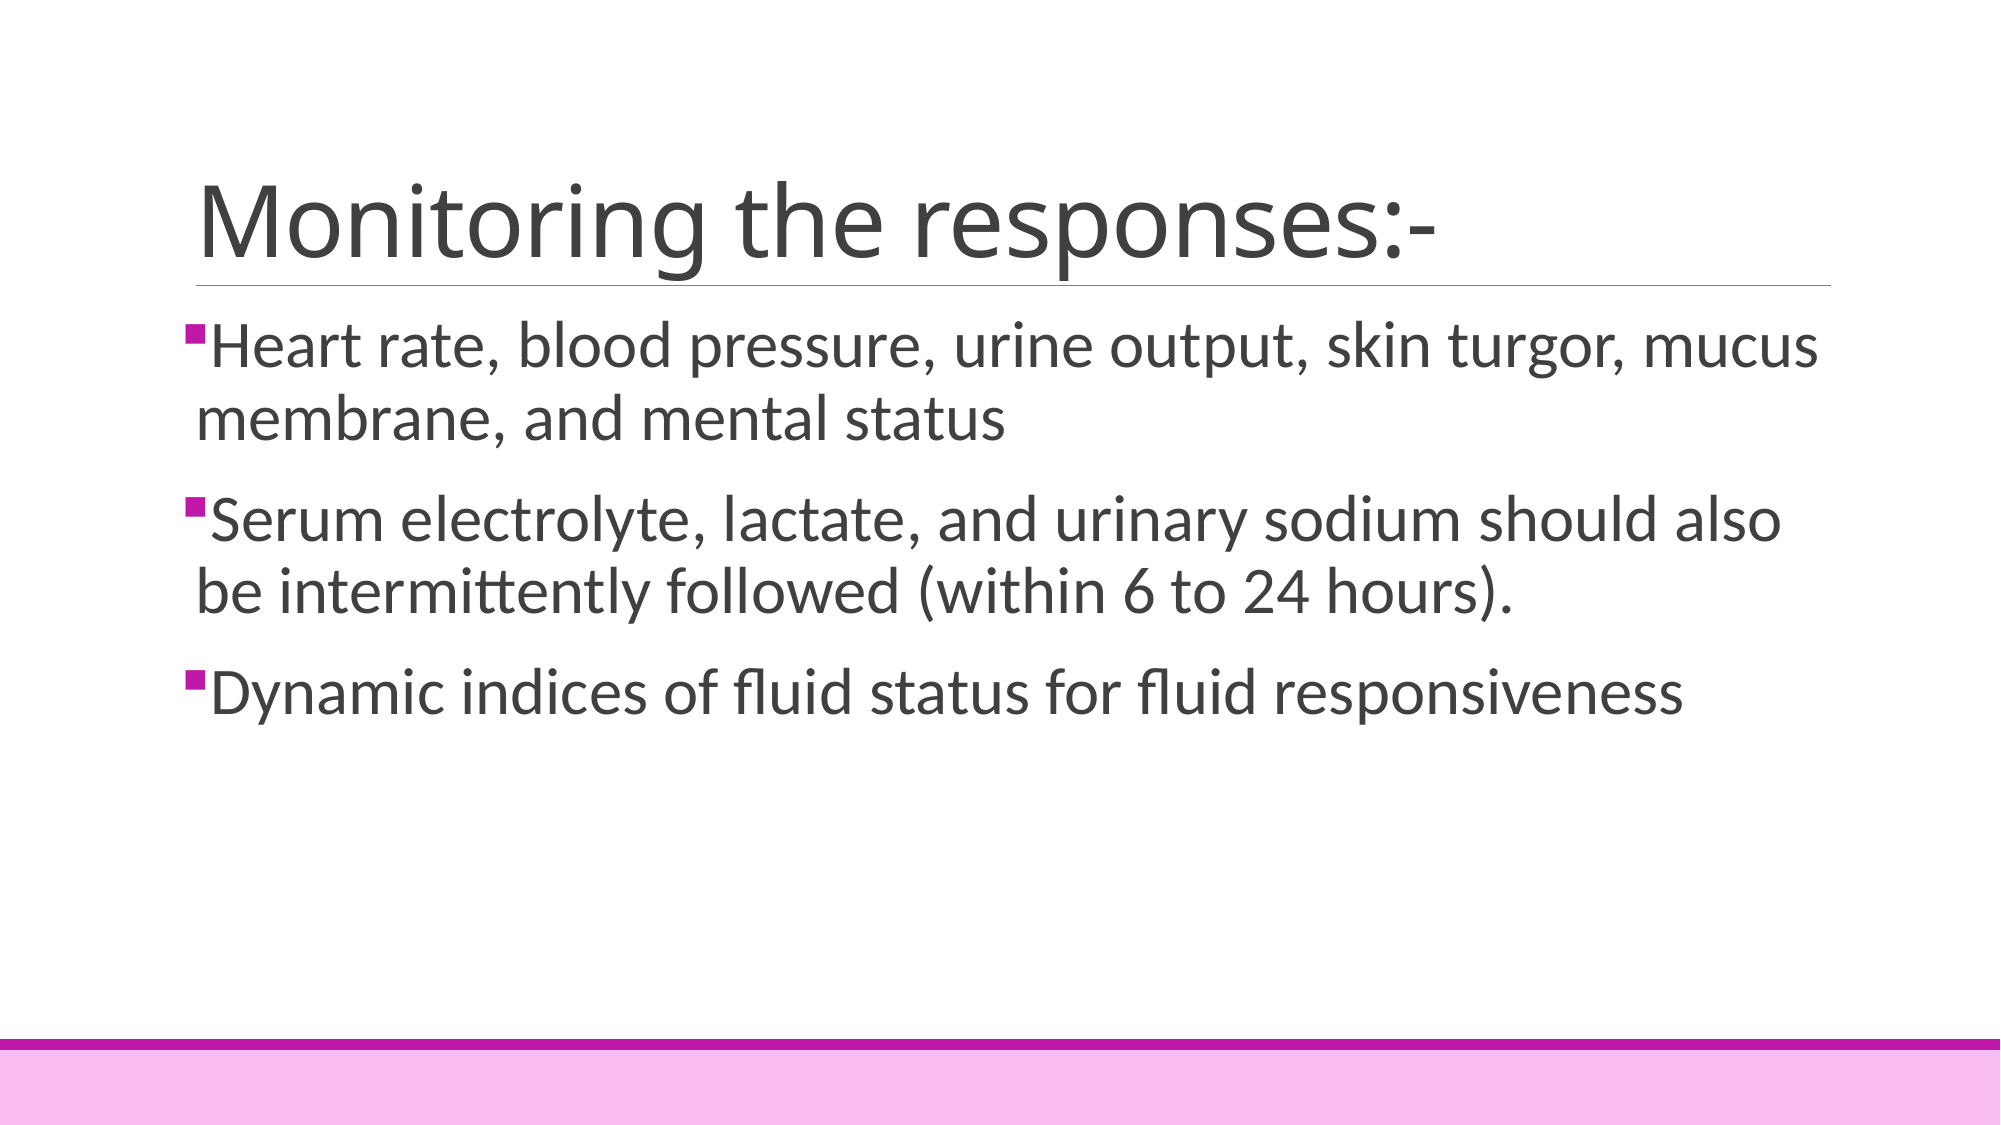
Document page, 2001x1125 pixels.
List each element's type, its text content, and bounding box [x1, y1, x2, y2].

title Monitoring the responses:- [180, 47, 1830, 285]
list Heart rate, blood pressure, urine output, skin turgor, mucus membrane, and mental status Serum electrolyte, lactate, and urinary sodium should also be intermittently followed (within 6 to 24 hours). Dynamic indices of fluid status for fluid responsiveness [180, 302, 1830, 963]
